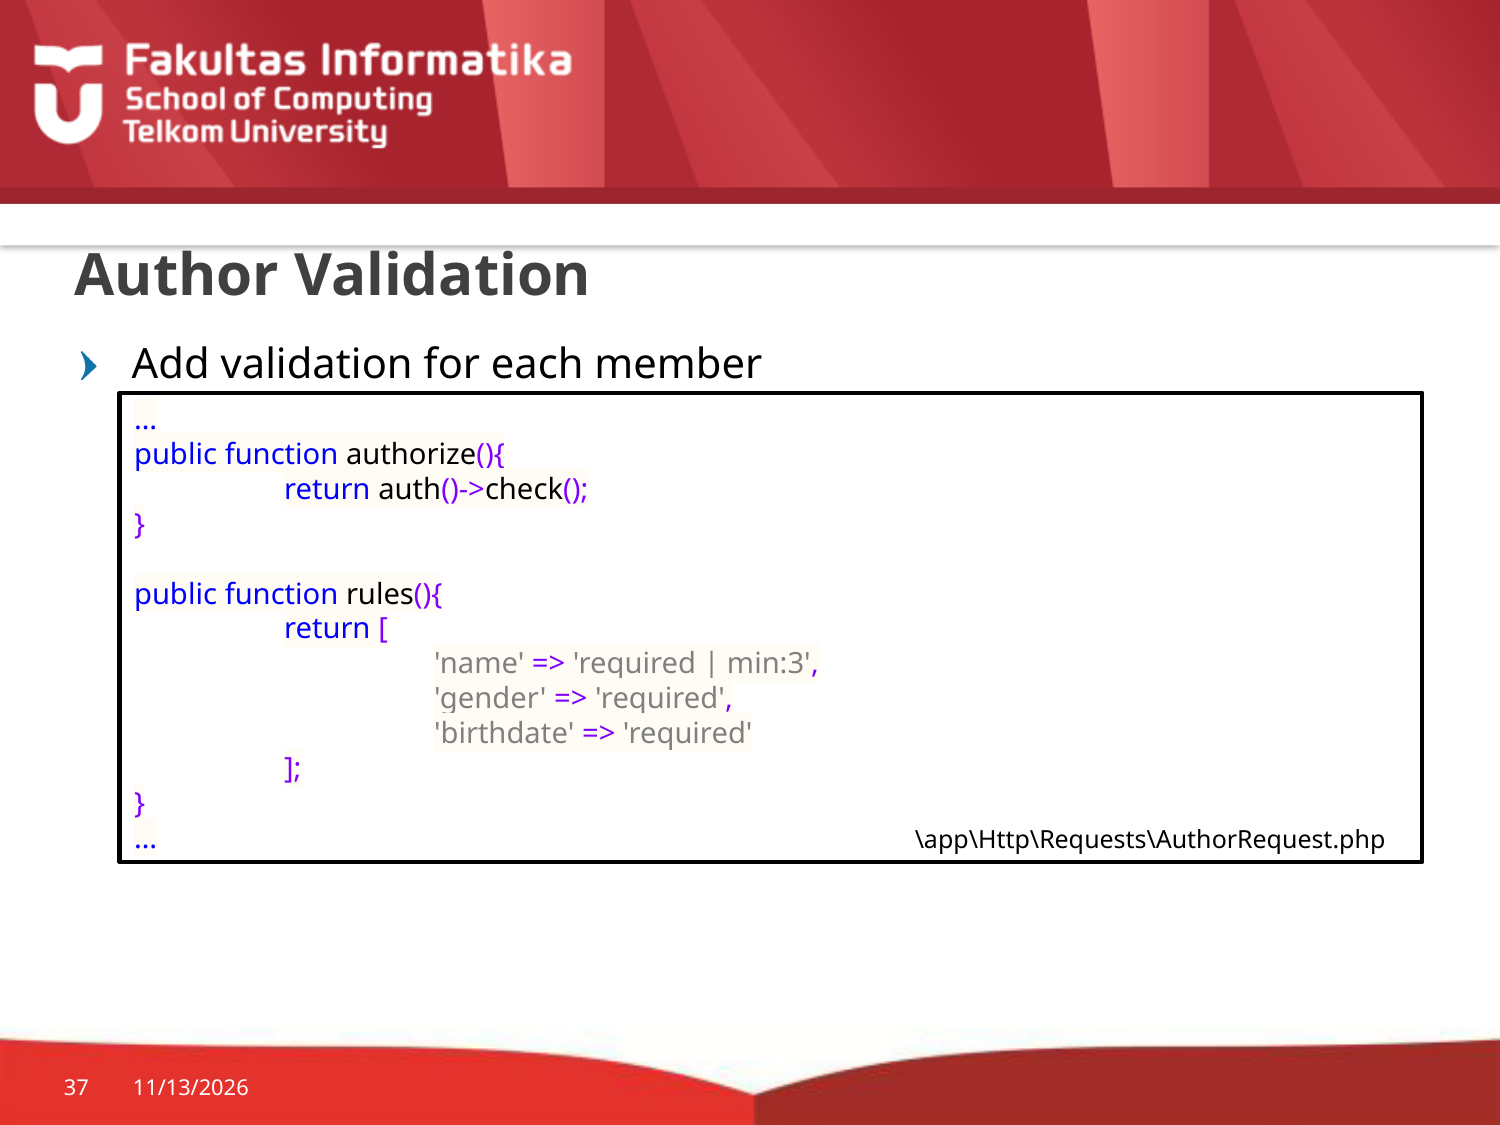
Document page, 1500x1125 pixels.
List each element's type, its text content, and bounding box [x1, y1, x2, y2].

list Add validation for each member [60, 329, 1426, 990]
text_box … public function authorize(){ return auth()->check(); } public function rules(){ return [ 'name' => 'required | min:3', 'gender' => 'required', 'birthdate' => 'required' ]; } … [117, 391, 1424, 864]
title Author Validation [59, 219, 1426, 325]
picture [0, 1024, 1500, 1125]
slide_number 37 [63, 1058, 123, 1119]
picture [0, 0, 1500, 203]
text_box \app\Http\Requests\AuthorRequest.php [899, 816, 1402, 861]
picture [75, 342, 100, 382]
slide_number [132, 1058, 403, 1119]
